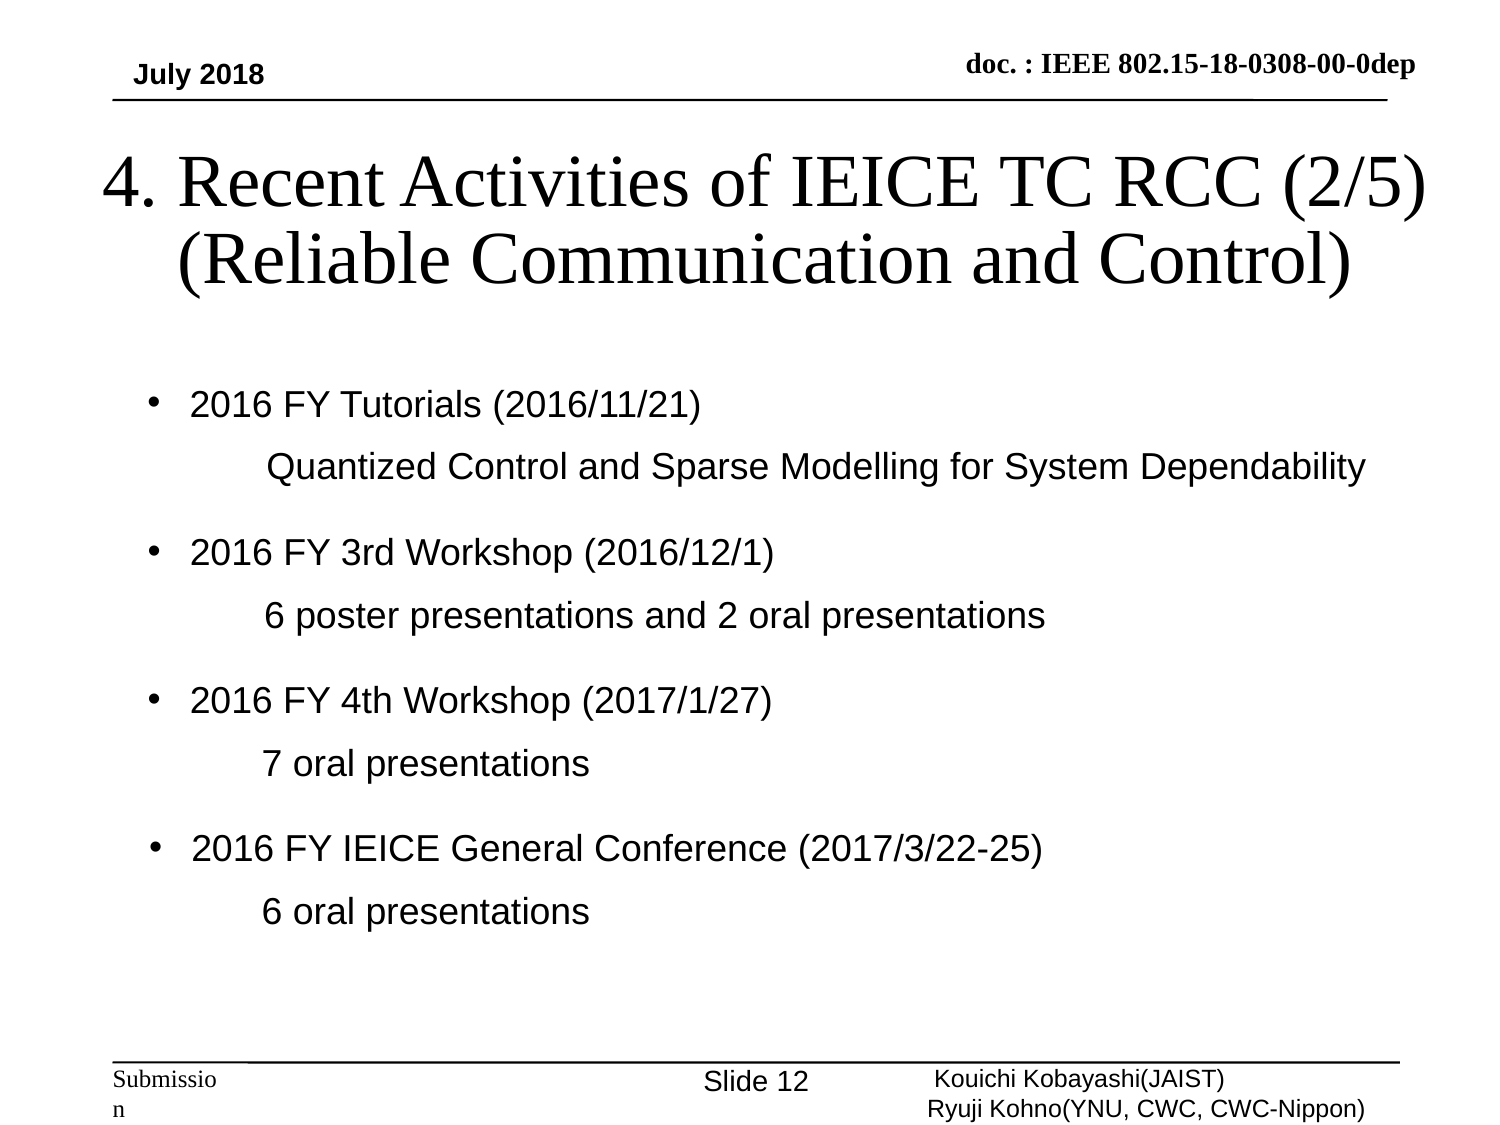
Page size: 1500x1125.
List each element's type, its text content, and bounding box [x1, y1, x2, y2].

footer Kouichi Kobayashi(JAIST) Ryuji Kohno(YNU, CWC, CWC-Nippon) [926, 1061, 1448, 1124]
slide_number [132, 54, 396, 91]
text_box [128, 520, 1067, 645]
text_box 4. Recent Activities of IEICE TC RCC (2/5) (Reliable Communication and Control) [53, 137, 1478, 291]
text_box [128, 668, 793, 793]
slide_number Slide 12 [702, 1061, 810, 1093]
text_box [128, 371, 1389, 496]
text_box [128, 816, 1065, 941]
